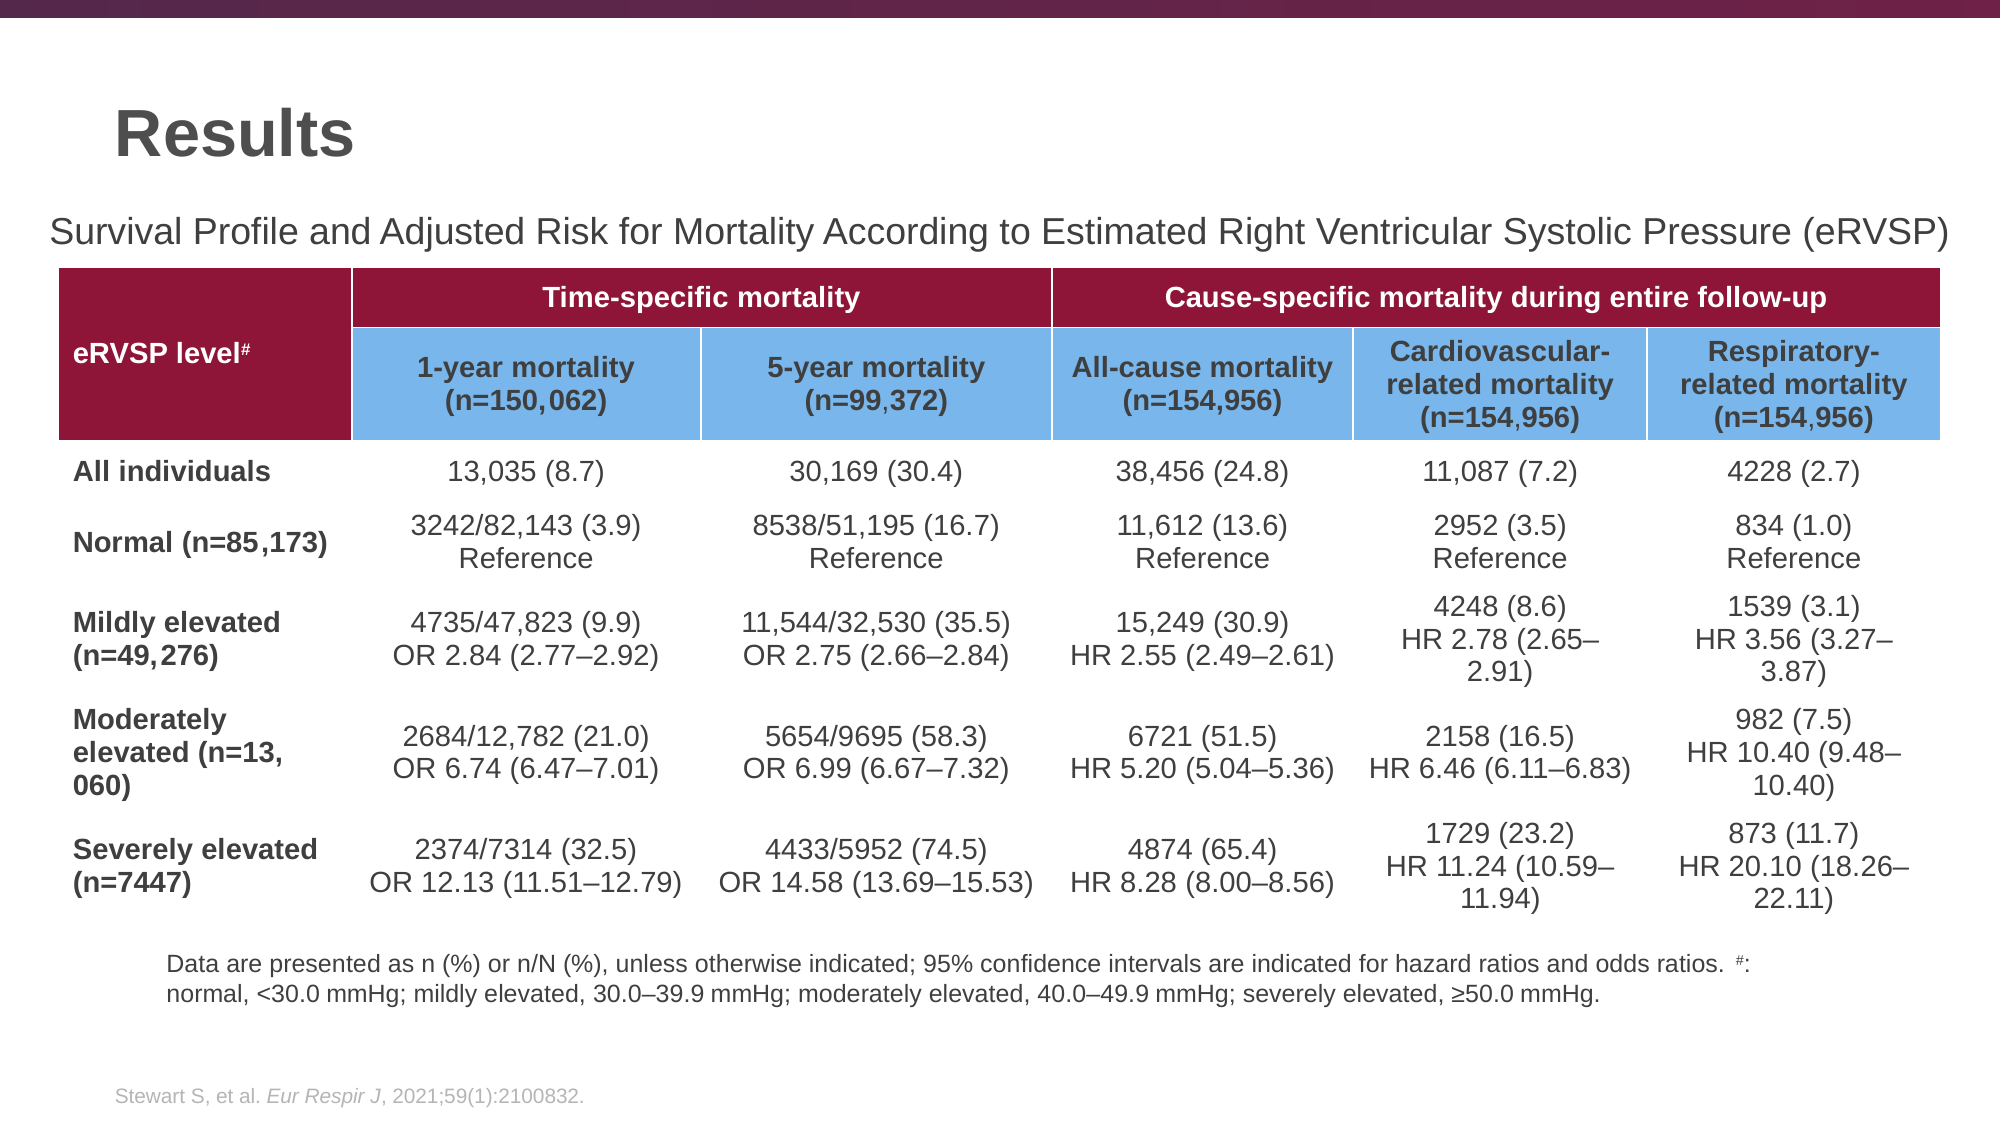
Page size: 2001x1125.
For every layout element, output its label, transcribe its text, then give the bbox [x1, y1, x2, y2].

table_cell 8538/51,195 (16.7) Reference [702, 503, 1051, 581]
title Results [99, 32, 1863, 199]
table_cell 1-year mortality (n=150, 062) [353, 328, 700, 440]
table_cell 4433/5952 (74.5) OR 14.58 (13.69–15.53) [702, 810, 1051, 922]
table_cell 38,456 (24.8) [1053, 442, 1352, 501]
table_cell 11,544/32,530 (35.5) OR 2.75 (2.66–2.84) [702, 583, 1051, 695]
table_header Cause-specific mortality during entire follow-up [1053, 268, 1940, 327]
table_cell 4735/47,823 (9.9) OR 2.84 (2.77–2.92) [353, 583, 700, 695]
table_cell All-cause mortality (n=154,956) [1053, 328, 1352, 440]
table_cell 5-year mortality (n=99,372) [702, 328, 1051, 440]
table_cell 4228 (2.7) [1648, 442, 1940, 501]
table_cell 13,035 (8.7) [353, 442, 700, 501]
table_cell 834 (1.0) Reference [1648, 503, 1940, 581]
table_cell Respiratory-related mortality (n=154,956) [1648, 328, 1940, 440]
table_cell 15,249 (30.9) HR 2.55 (2.49–2.61) [1053, 583, 1352, 695]
table_cell All individuals [59, 442, 351, 501]
text_box Survival Profile and Adjusted Risk for Mortality According to Estimated Right Ventricular Systolic Pressure (eRVSP) [27, 199, 1972, 260]
table_header eRVSP level# [59, 268, 351, 440]
table_header Time-specific mortality [353, 268, 1051, 327]
table_cell 1539 (3.1) HR 3.56 (3.27–3.87) [1648, 583, 1940, 695]
table_cell 30,169 (30.4) [702, 442, 1051, 501]
table_cell 2952 (3.5) Reference [1354, 503, 1646, 581]
table_cell 4874 (65.4) HR 8.28 (8.00–8.56) [1053, 810, 1352, 922]
footer Stewart S, et al. Eur Respir J, 2021;59(1):2100832. [99, 1042, 1863, 1116]
table_cell 4248 (8.6) HR 2.78 (2.65–2.91) [1354, 583, 1646, 695]
table_cell Cardiovascular-related mortality (n=154,956) [1354, 328, 1646, 440]
text_box Data are presented as n (%) or n/N (%), unless otherwise indicated; 95% confidence intervals are indicated for hazard ratios and odds ratios. #: normal, <30.0 mmHg; mildly elevated, 30.0–39.9 mmHg; moderately elevated, 40.0–49.9 mmHg; severely elevated, ≥50.0 mmHg. [151, 940, 1849, 1015]
table_cell 2158 (16.5) HR 6.46 (6.11–6.83) [1354, 697, 1646, 808]
table_cell 6721 (51.5) HR 5.20 (5.04–5.36) [1053, 697, 1352, 808]
table_cell 1729 (23.2) HR 11.24 (10.59–11.94) [1354, 810, 1646, 922]
table_cell 2684/12,782 (21.0) OR 6.74 (6.47–7.01) [353, 697, 700, 808]
table_cell 3242/82,143 (3.9) Reference [353, 503, 700, 581]
table_cell 873 (11.7) HR 20.10 (18.26–22.11) [1648, 810, 1940, 922]
table_cell Moderately elevated (n=13, 060) [59, 697, 351, 808]
table_cell 11,612 (13.6) Reference [1053, 503, 1352, 581]
table_cell Normal (n=85 ,173) [59, 503, 351, 581]
table_cell 982 (7.5) HR 10.40 (9.48–10.40) [1648, 697, 1940, 808]
table_cell Severely elevated (n=7447) [59, 810, 351, 922]
table_cell 2374/7314 (32.5) OR 12.13 (11.51–12.79) [353, 810, 700, 922]
table_cell Mildly elevated (n=49, 276) [59, 583, 351, 695]
table_cell 5654/9695 (58.3) OR 6.99 (6.67–7.32) [702, 697, 1051, 808]
table_cell 11,087 (7.2) [1354, 442, 1646, 501]
